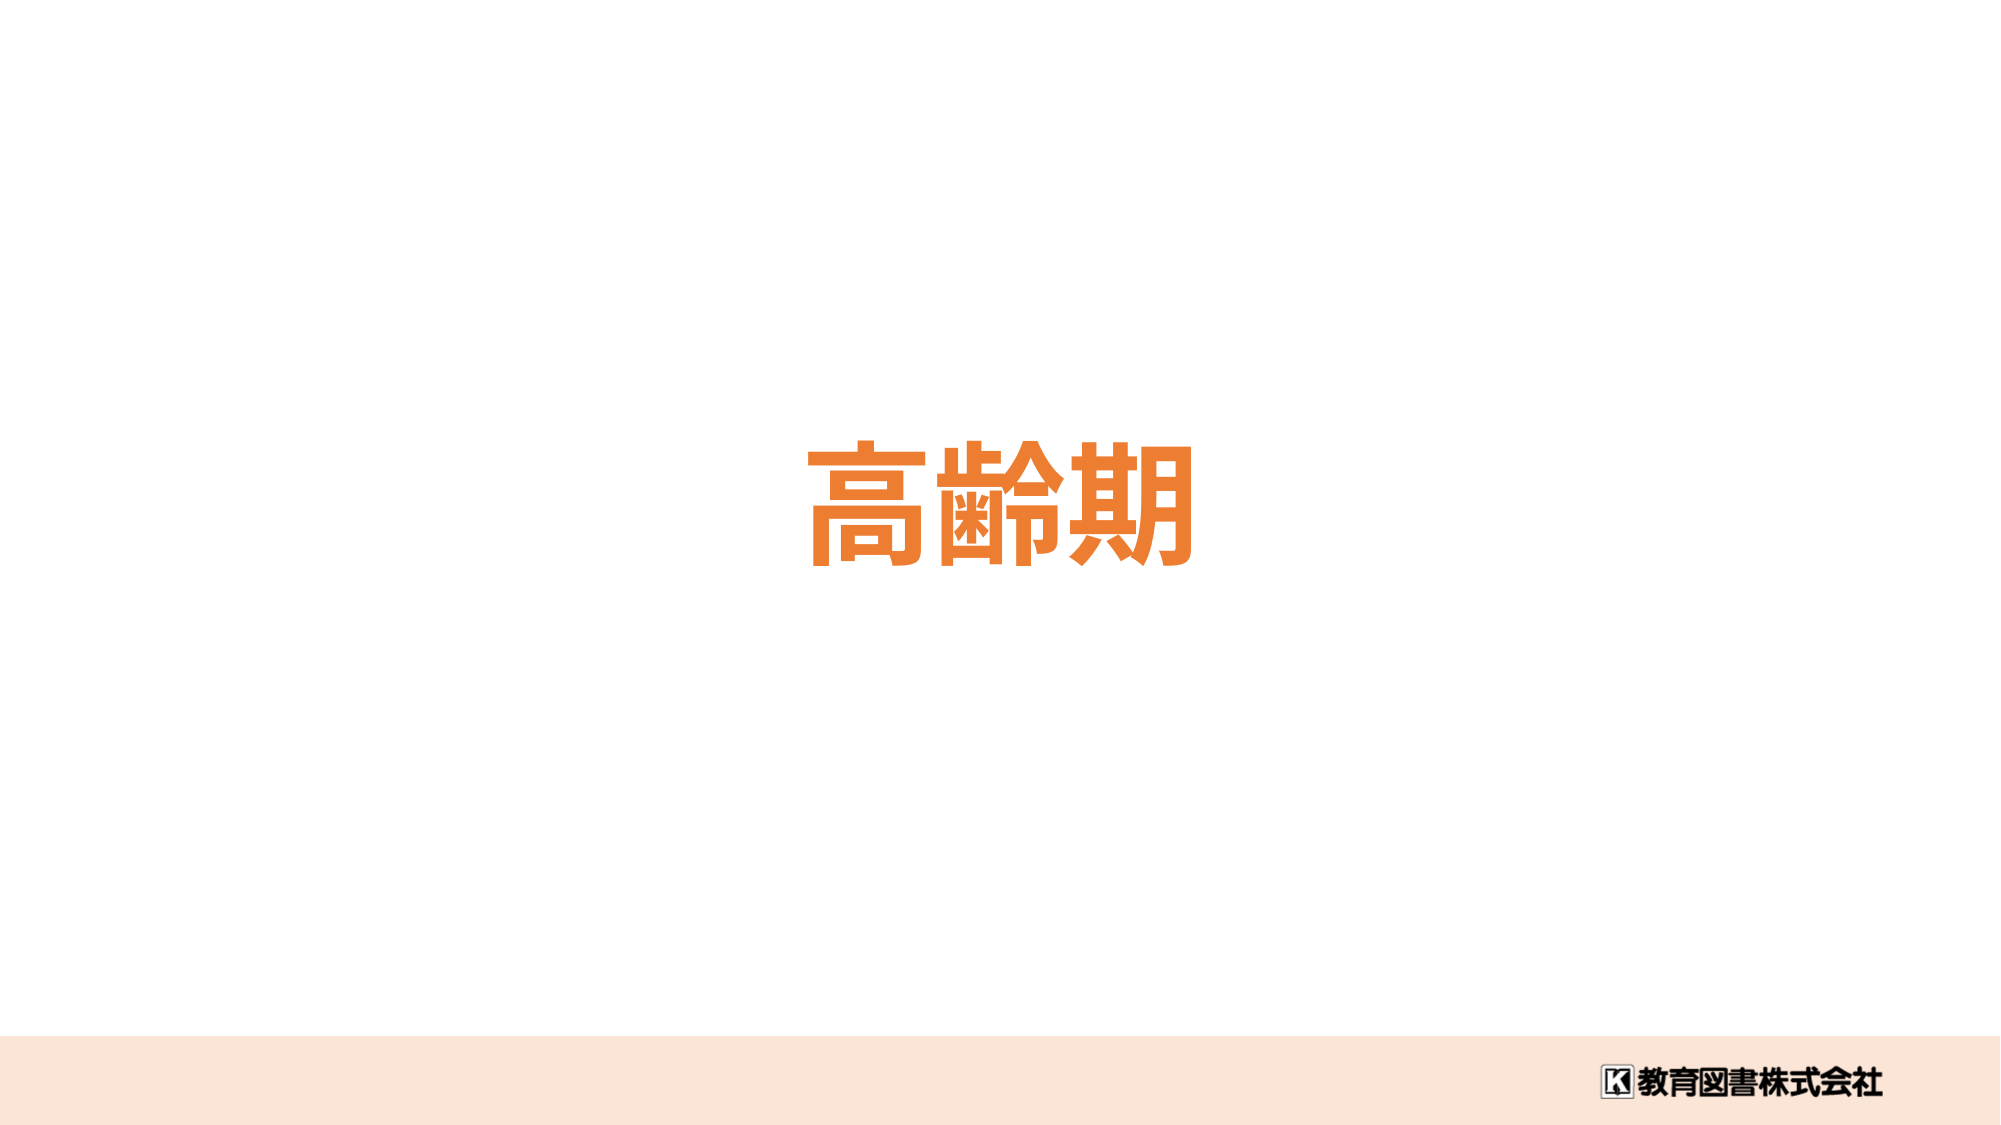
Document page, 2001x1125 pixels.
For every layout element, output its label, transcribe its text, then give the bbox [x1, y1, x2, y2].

picture [0, 0, 2001, 1125]
text_box 高齢期 [652, 421, 1348, 582]
